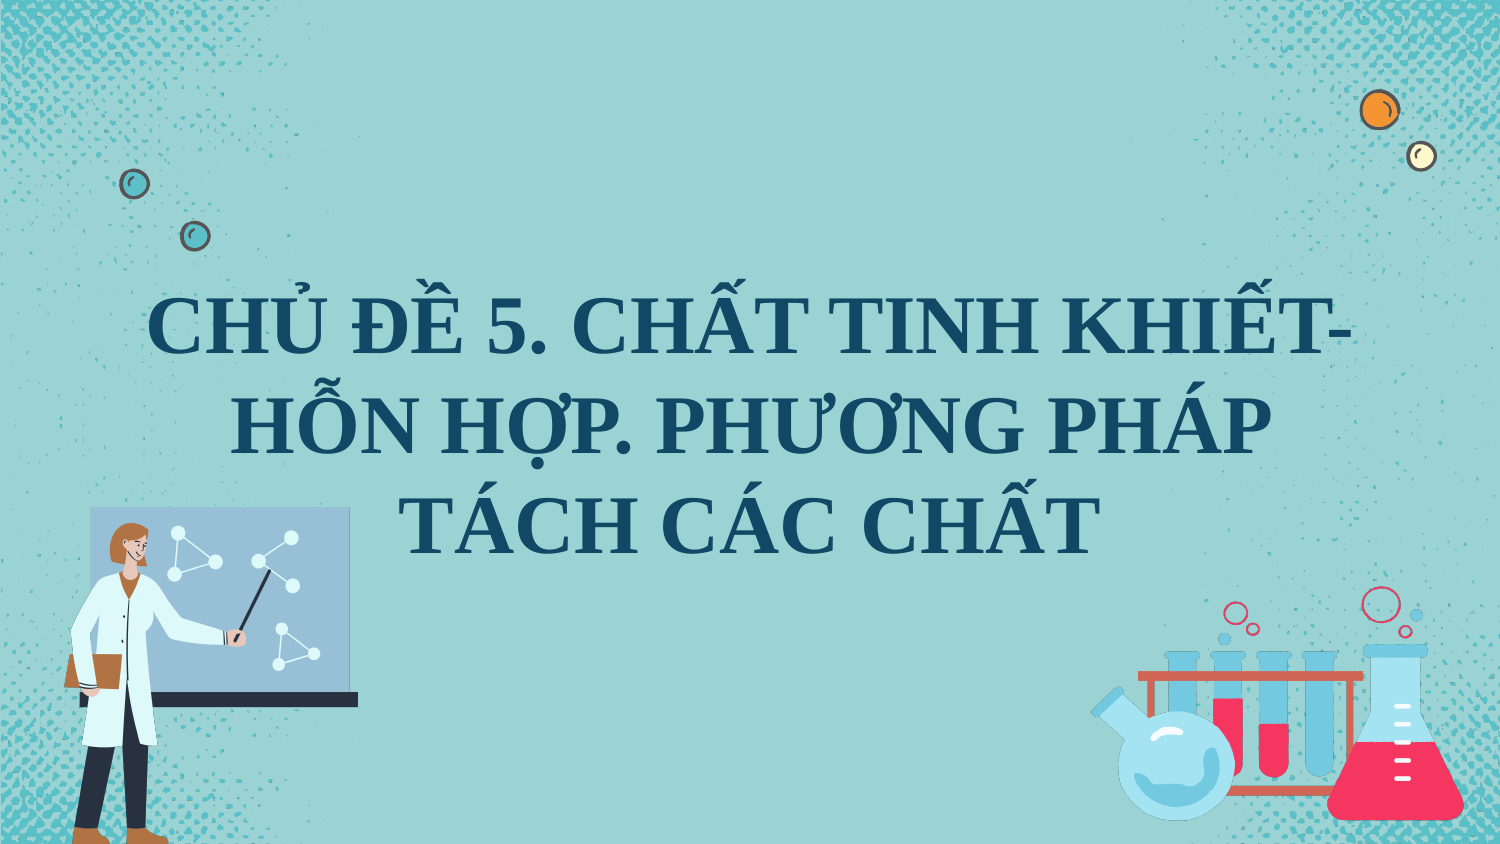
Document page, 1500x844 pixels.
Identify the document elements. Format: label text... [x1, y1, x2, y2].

picture [1, 0, 1500, 844]
text_box CHỦ ĐỀ 5. CHẤT TINH KHIẾT- HỖN HỢP. PHƯƠNG PHÁP TÁCH CÁC CHẤT [108, 262, 1392, 578]
